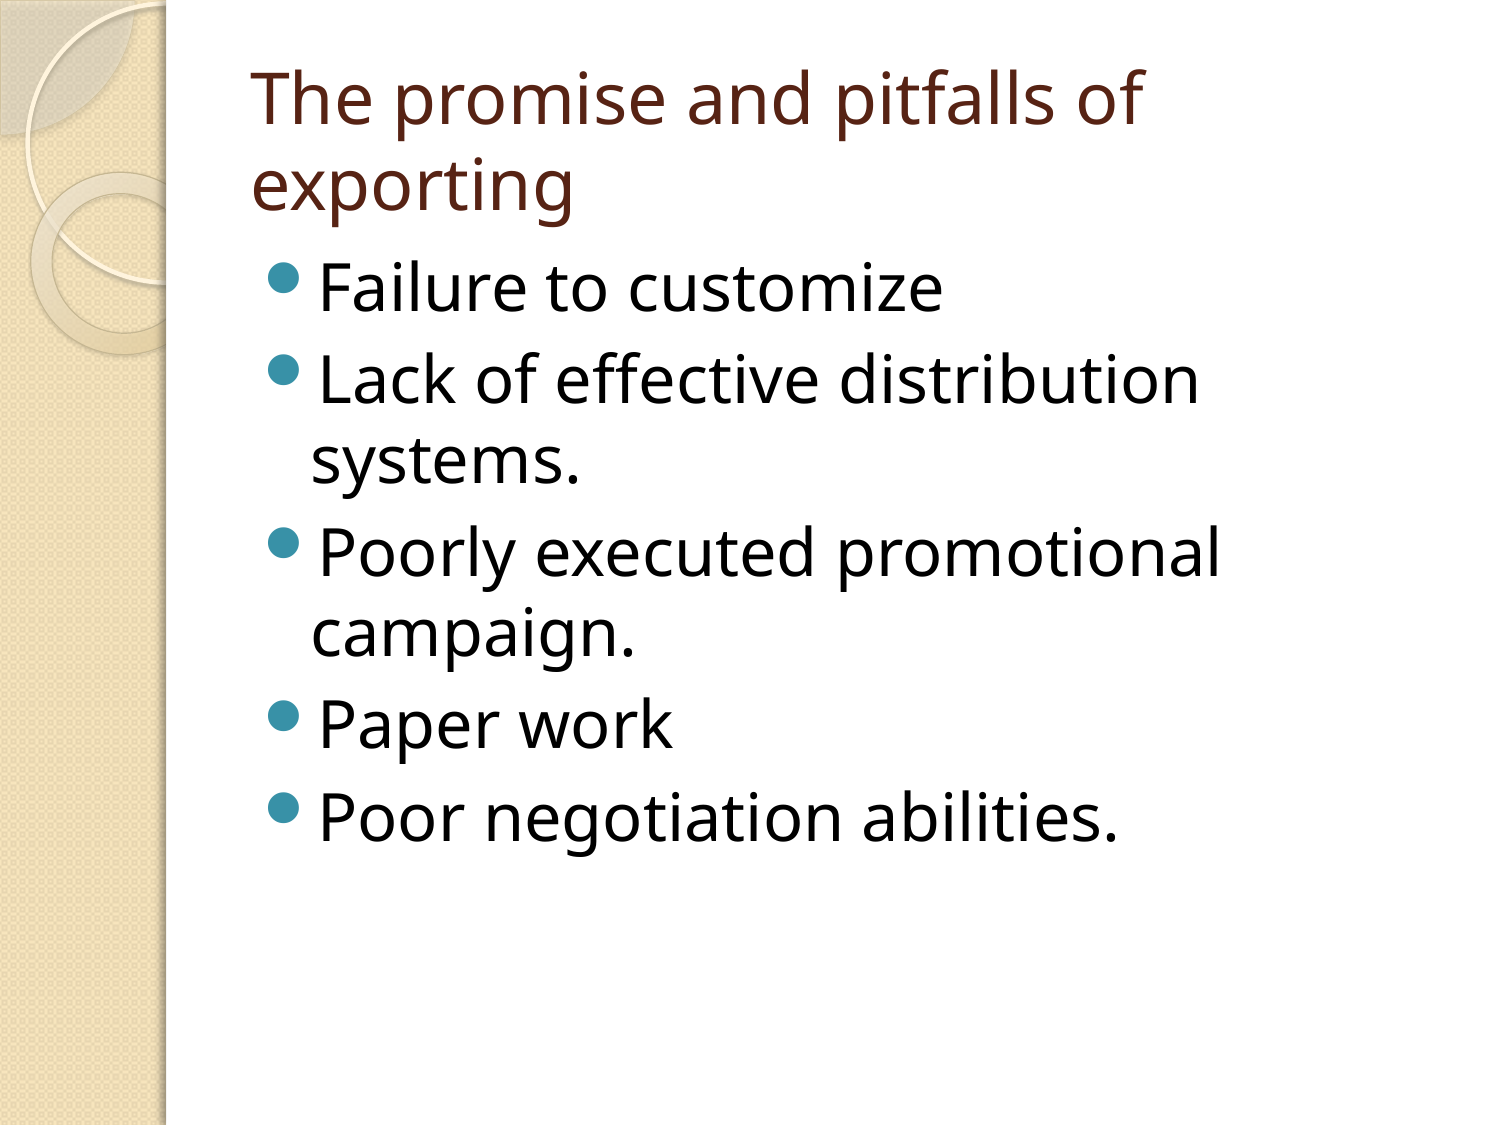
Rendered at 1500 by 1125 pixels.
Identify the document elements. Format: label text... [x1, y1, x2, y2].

title The promise and pitfalls of exporting [235, 45, 1466, 233]
list Failure to customize Lack of effective distribution systems. Poorly executed promotional campaign. Paper work Poor negotiation abilities. [235, 237, 1466, 1025]
